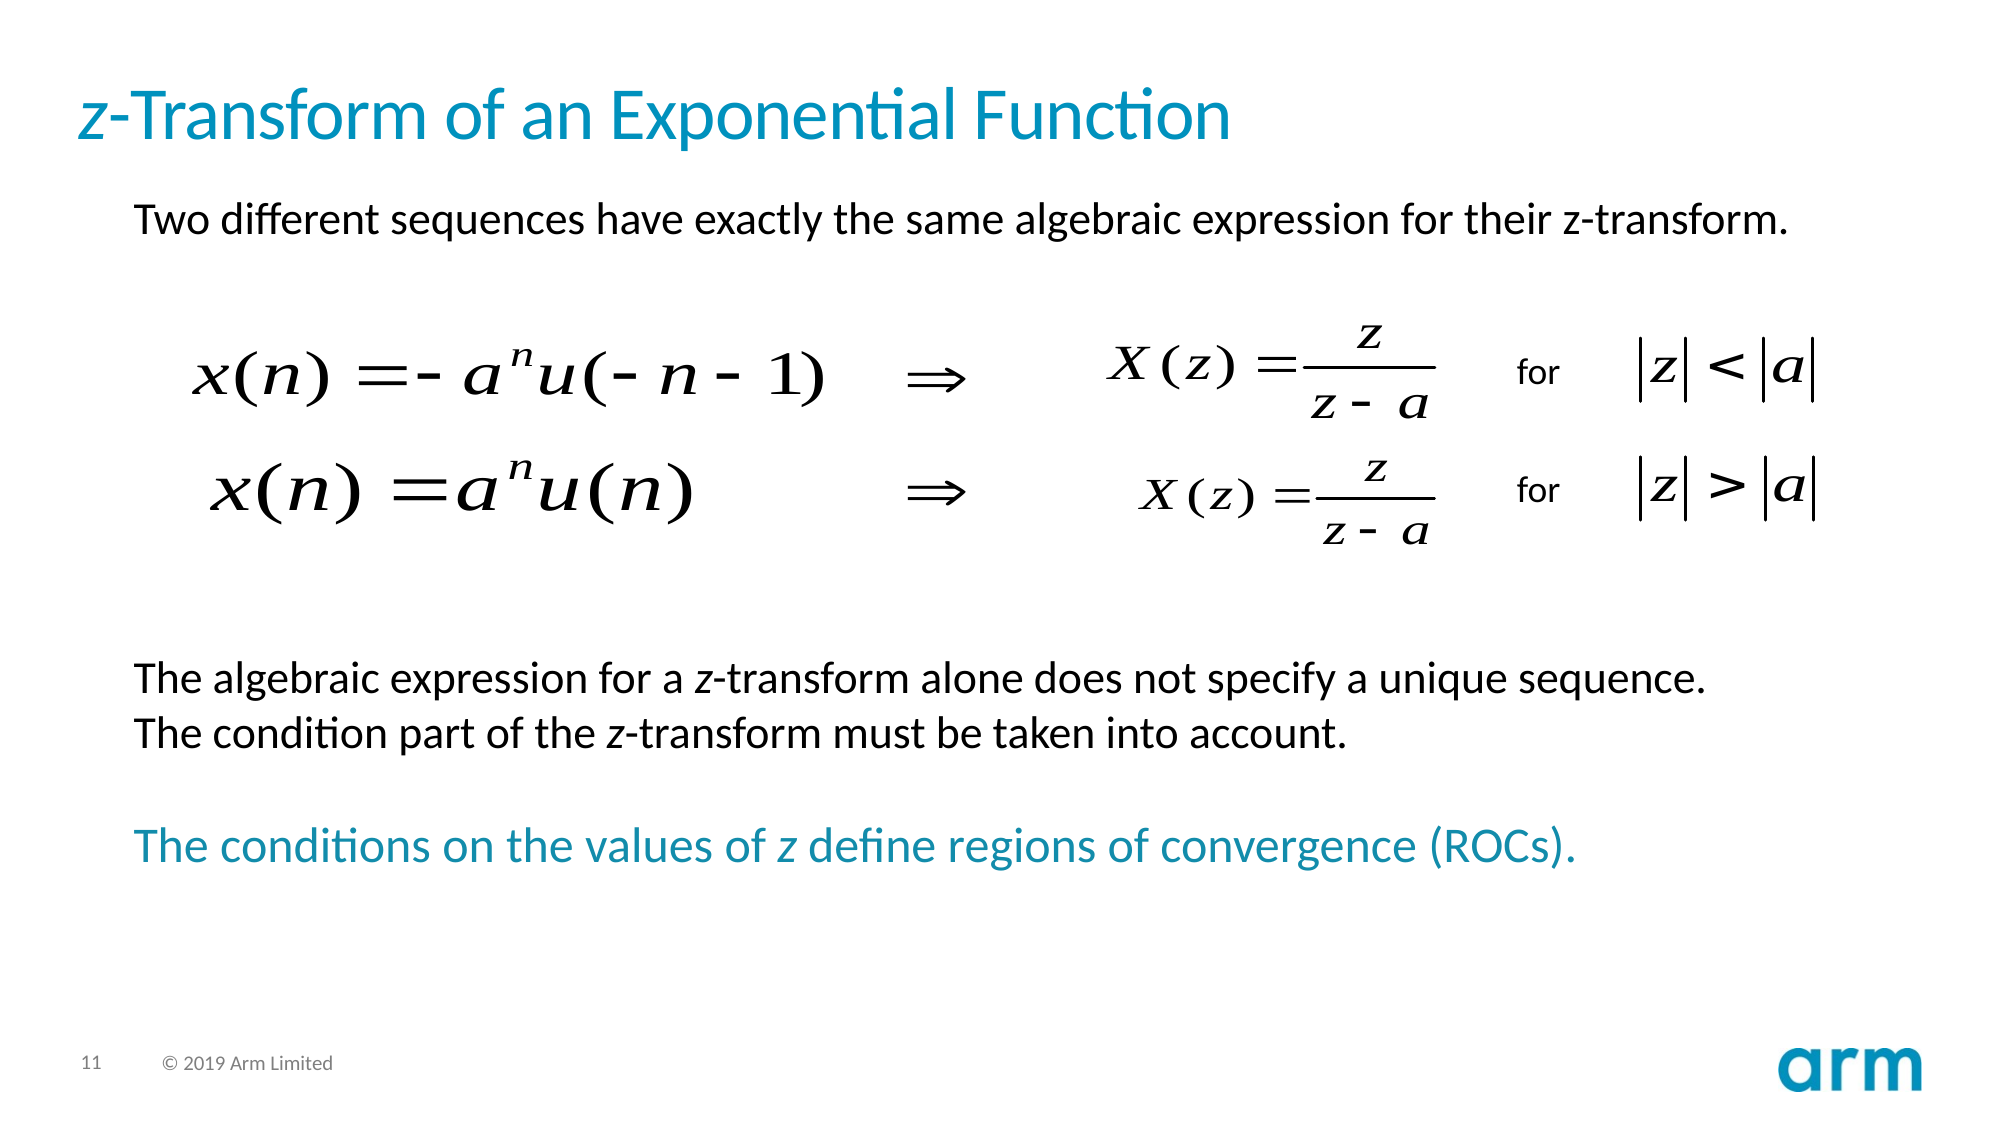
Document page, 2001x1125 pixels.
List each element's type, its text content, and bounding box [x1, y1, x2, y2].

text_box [193, 436, 709, 539]
picture [1778, 1072, 1794, 1092]
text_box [893, 351, 998, 415]
text_box Two different sequences have exactly the same algebraic expression for their z-transform. [118, 181, 1864, 251]
title z-Transform of an Exponential Function [78, 78, 1922, 186]
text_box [1126, 439, 1447, 554]
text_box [1093, 301, 1449, 429]
text_box The algebraic expression for a z-transform alone does not specify a unique sequence. The condition part of the z-transform must be taken into account. The conditions on the values of z define regions of convergence (ROCs). [118, 640, 1750, 936]
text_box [1626, 325, 1827, 414]
picture [1803, 1048, 1922, 1092]
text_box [1627, 444, 1834, 533]
text_box for [1502, 339, 1576, 400]
text_box for [1502, 457, 1576, 518]
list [176, 326, 845, 420]
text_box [893, 464, 998, 527]
picture [1778, 1048, 1794, 1067]
picture [1911, 1048, 1922, 1062]
picture [1889, 1048, 1903, 1053]
picture [1788, 1056, 1812, 1083]
